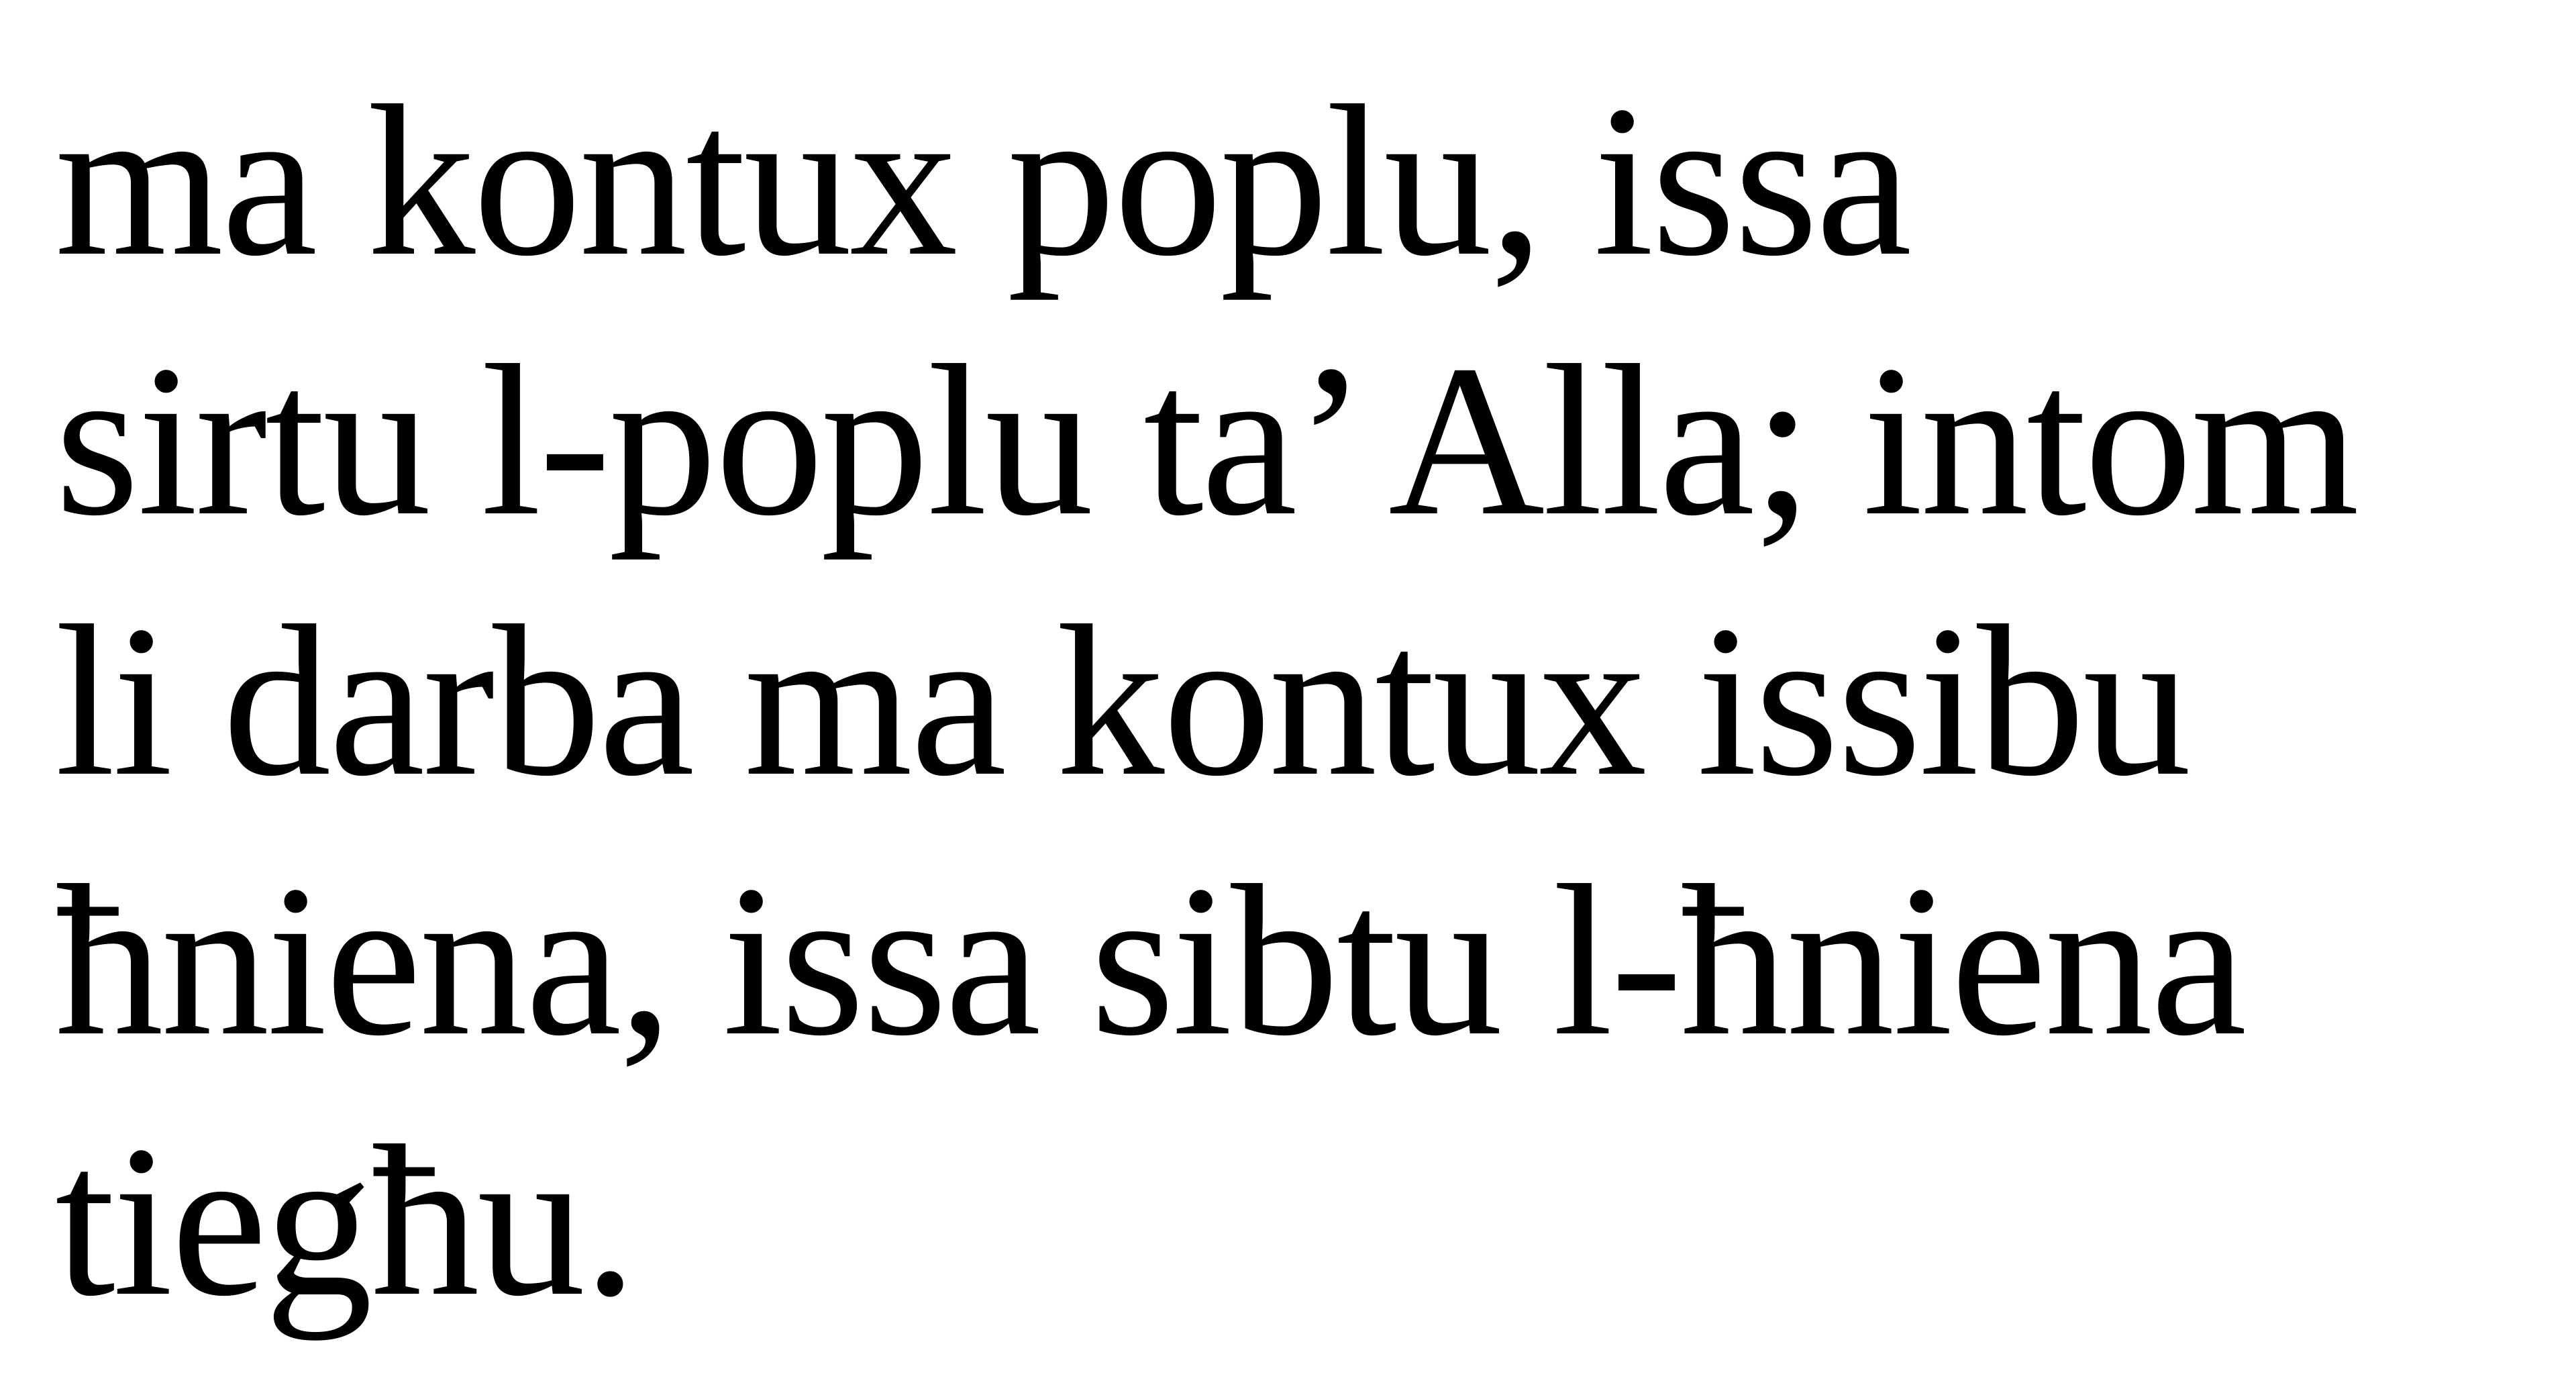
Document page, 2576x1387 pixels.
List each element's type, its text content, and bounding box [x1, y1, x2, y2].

text_box ma kontux poplu, issa sirtu l-poplu ta’ Alla; intom li darba ma kontux issibu ħniena, issa sibtu l-ħniena tiegħu. [33, 25, 2524, 1349]
